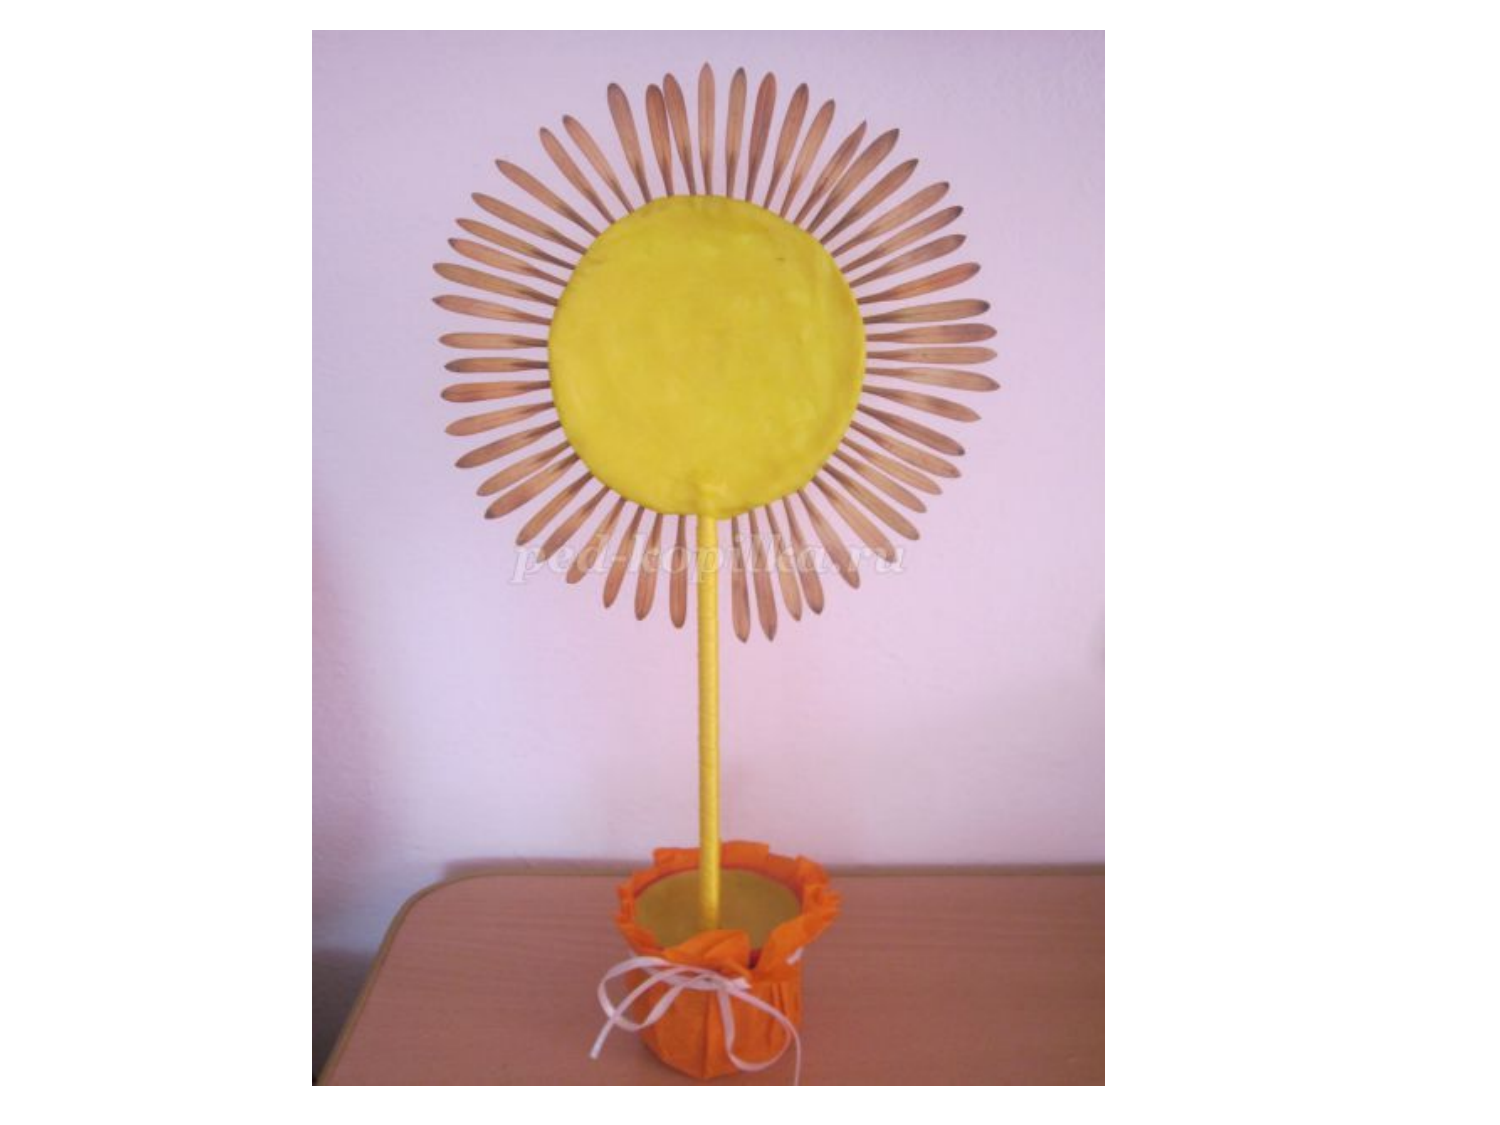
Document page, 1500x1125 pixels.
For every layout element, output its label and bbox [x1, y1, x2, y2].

picture [312, 30, 1105, 1086]
